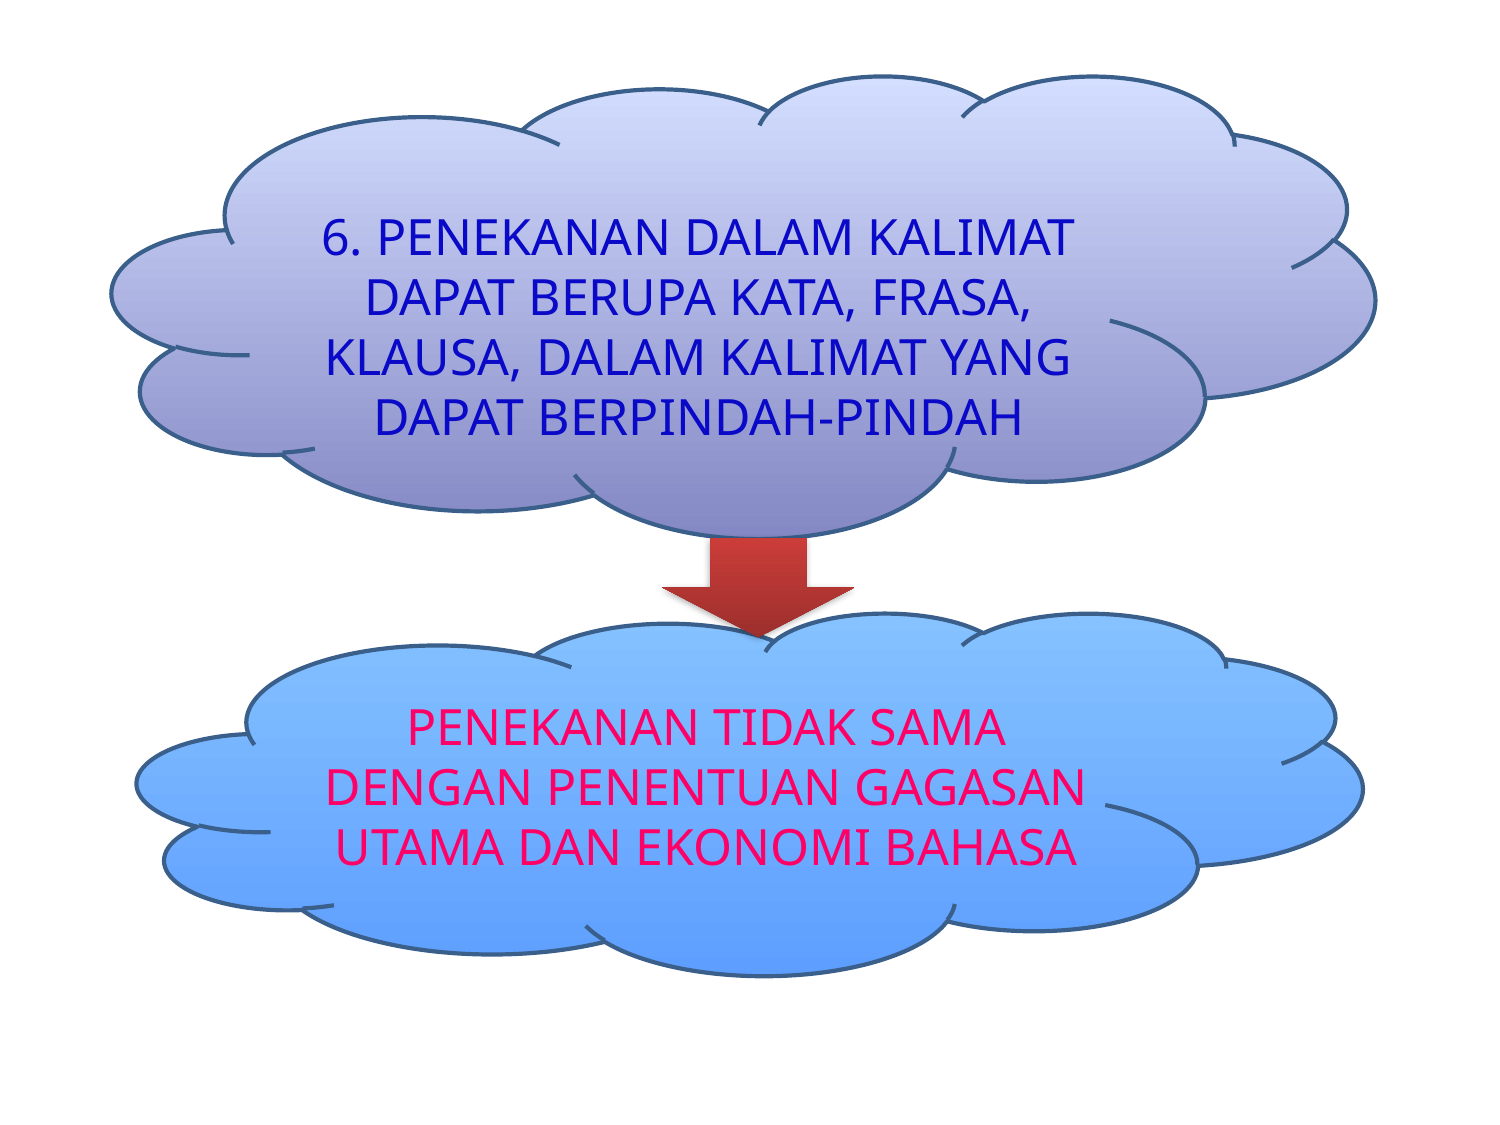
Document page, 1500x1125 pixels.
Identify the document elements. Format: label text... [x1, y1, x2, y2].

text_box [662, 537, 855, 638]
text_box PENEKANAN TIDAK SAMA DENGAN PENENTUAN GAGASAN UTAMA DAN EKONOMI BAHASA [134, 611, 1366, 979]
text_box 6. PENEKANAN DALAM KALIMAT DAPAT BERUPA KATA, FRASA, KLAUSA, DALAM KALIMAT YANG DAPAT BERPINDAH-PINDAH [109, 74, 1378, 538]
